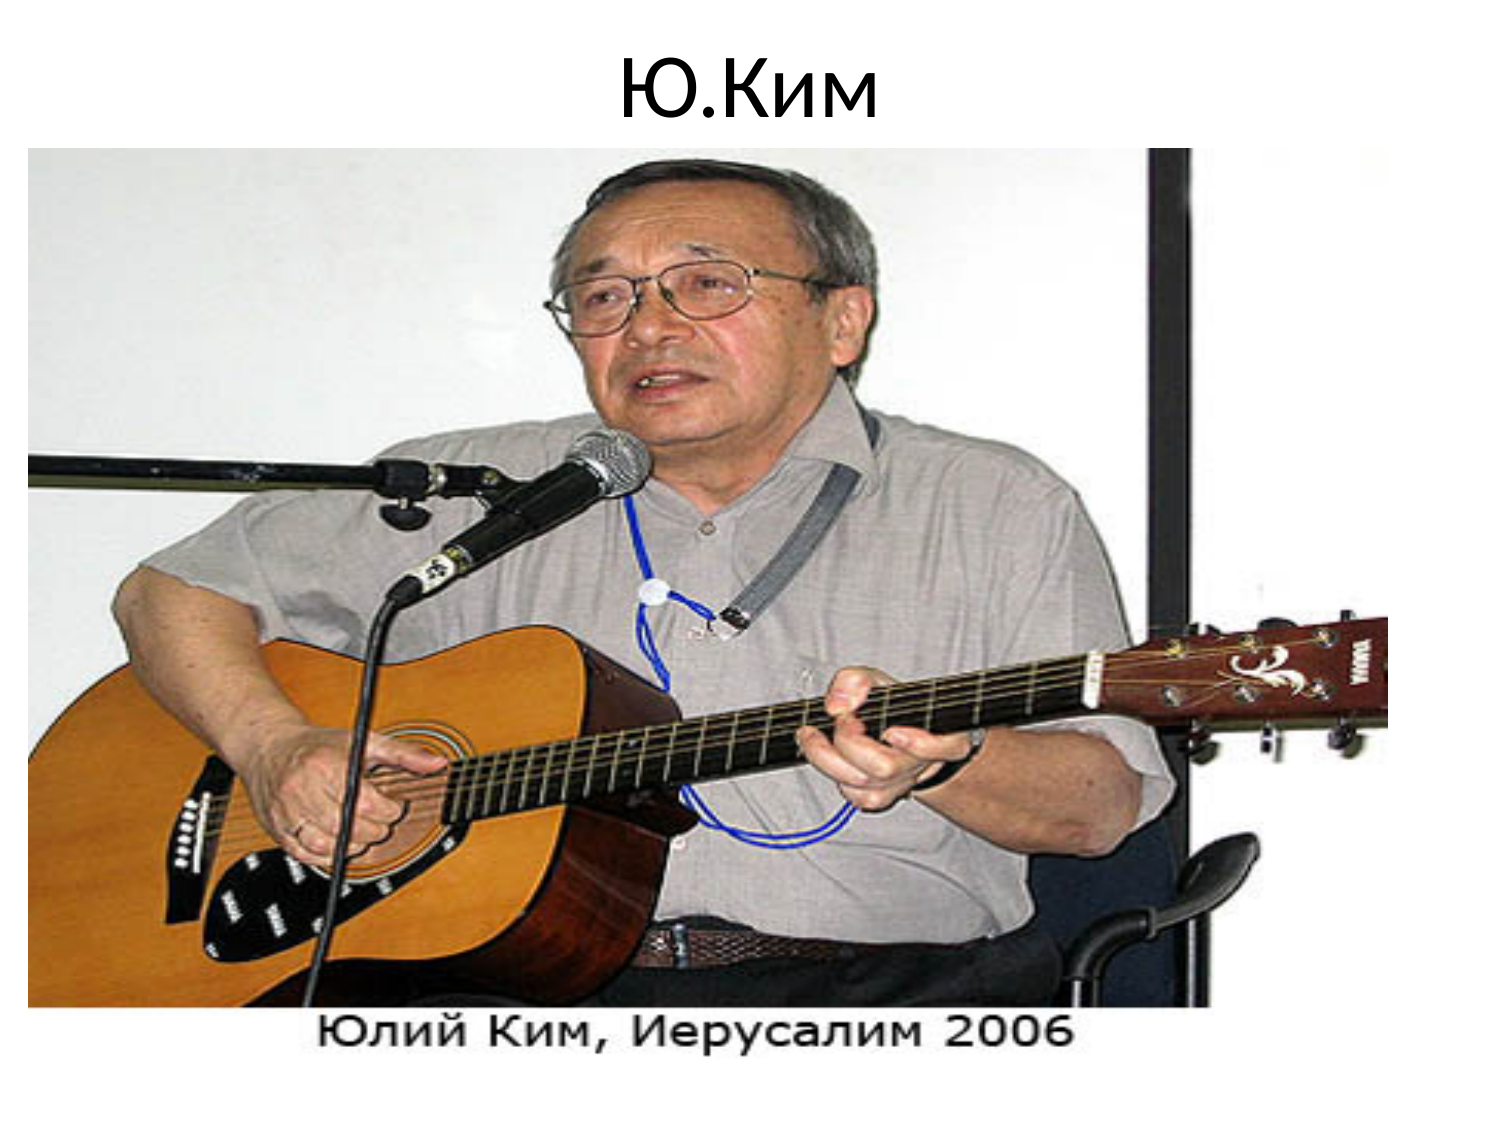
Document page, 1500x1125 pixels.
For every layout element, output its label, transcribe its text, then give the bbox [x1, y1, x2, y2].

title Ю.Ким [75, 0, 1425, 161]
picture [28, 148, 1389, 1059]
